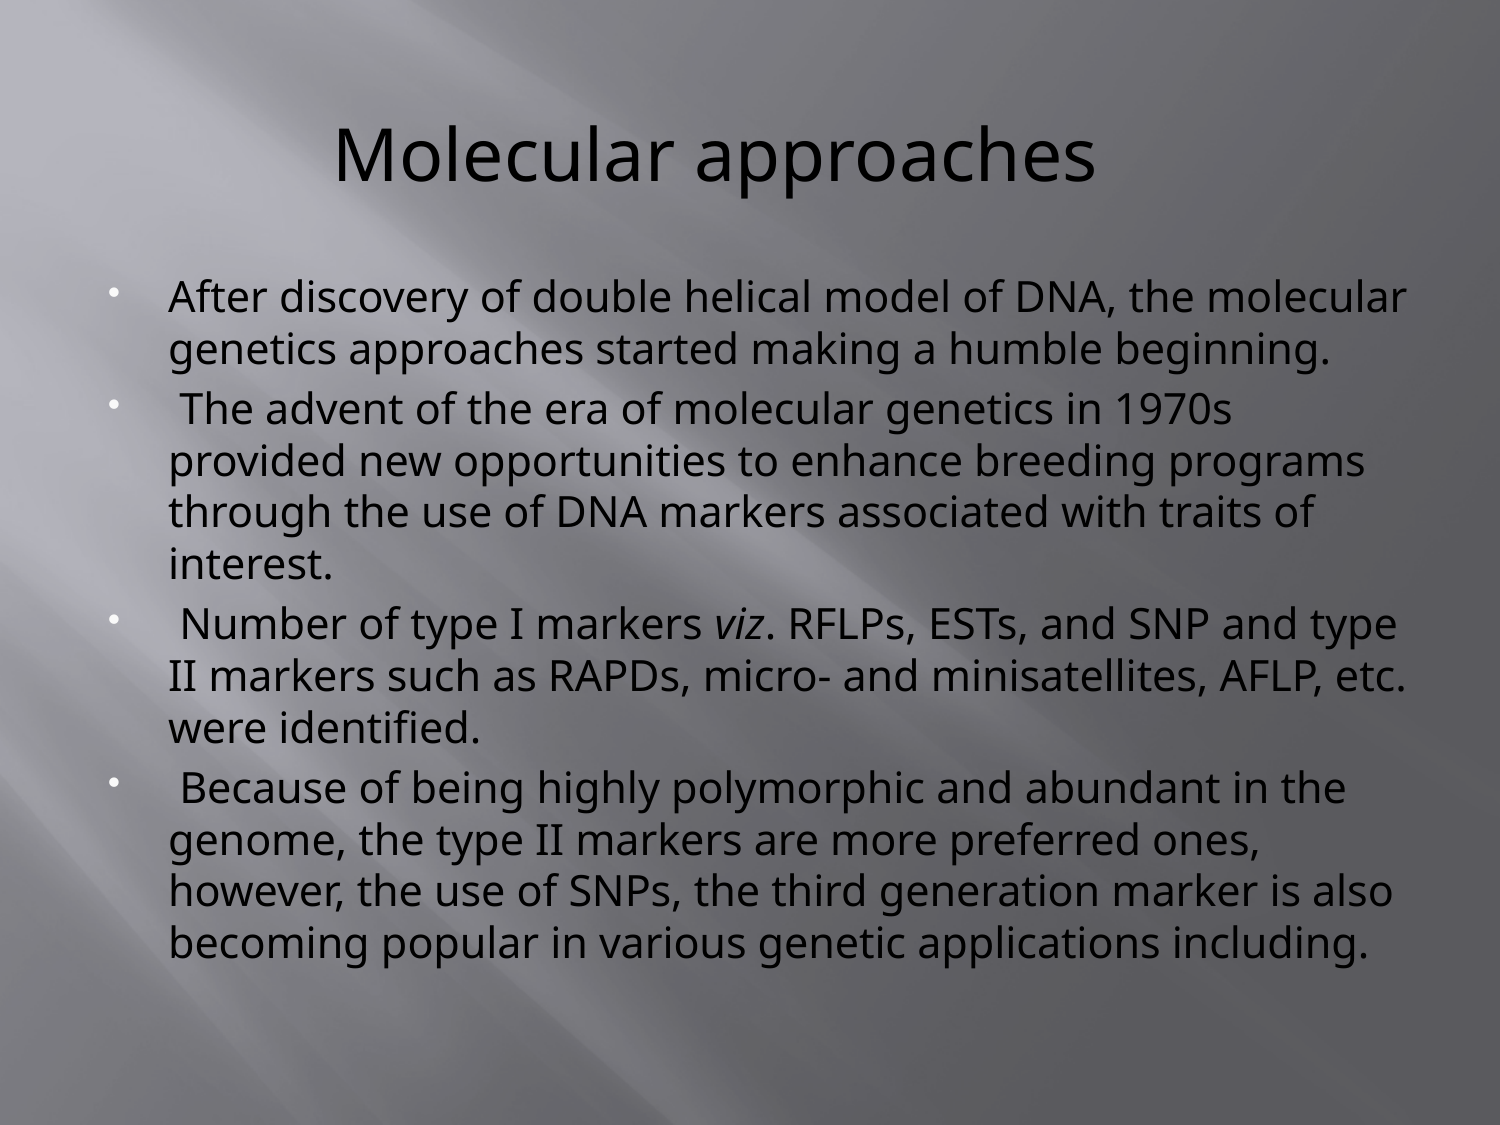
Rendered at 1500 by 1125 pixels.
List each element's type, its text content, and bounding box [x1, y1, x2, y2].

title Molecular approaches [200, 99, 1213, 262]
list After discovery of double helical model of DNA, the molecular genetics approaches started making a humble beginning. The advent of the era of molecular genetics in 1970s provided new opportunities to enhance breeding programs through the use of DNA markers associated with traits of interest. Number of type I markers viz. RFLPs, ESTs, and SNP and type II markers such as RAPDs, micro- and minisatellites, AFLP, etc. were identified. Because of being highly polymorphic and abundant in the genome, the type II markers are more preferred ones, however, the use of SNPs, the third generation marker is also becoming popular in various genetic applications including. [75, 262, 1425, 1035]
